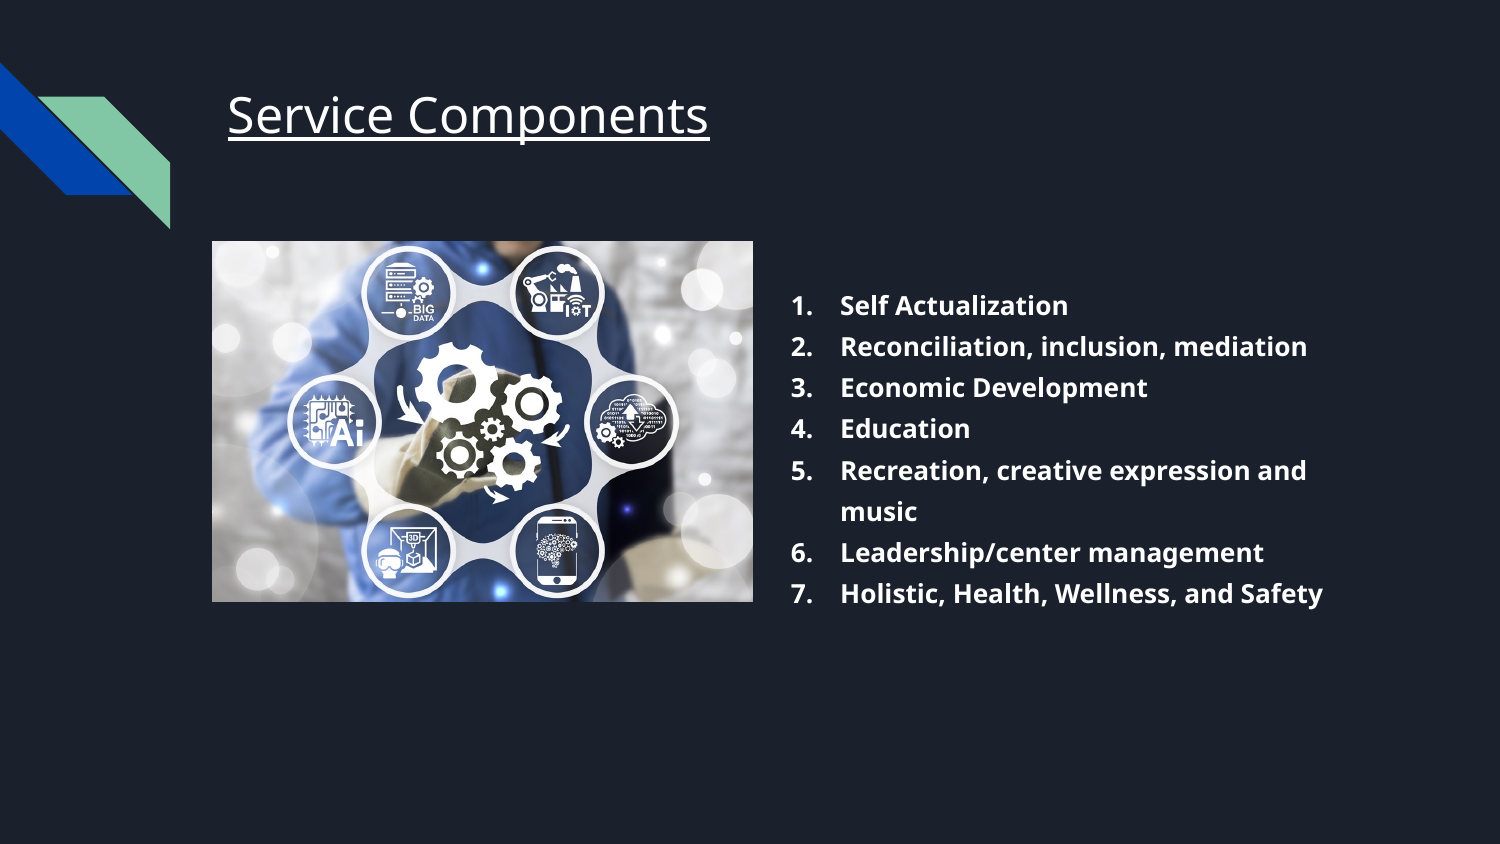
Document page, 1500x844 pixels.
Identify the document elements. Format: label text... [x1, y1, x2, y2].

picture [212, 241, 753, 603]
list Self Actualization Reconciliation, inclusion, mediation Economic Development Education Recreation, creative expression and music Leadership/center management Holistic, Health, Wellness, and Safety [752, 267, 1401, 628]
title Service Components [212, 64, 1368, 215]
